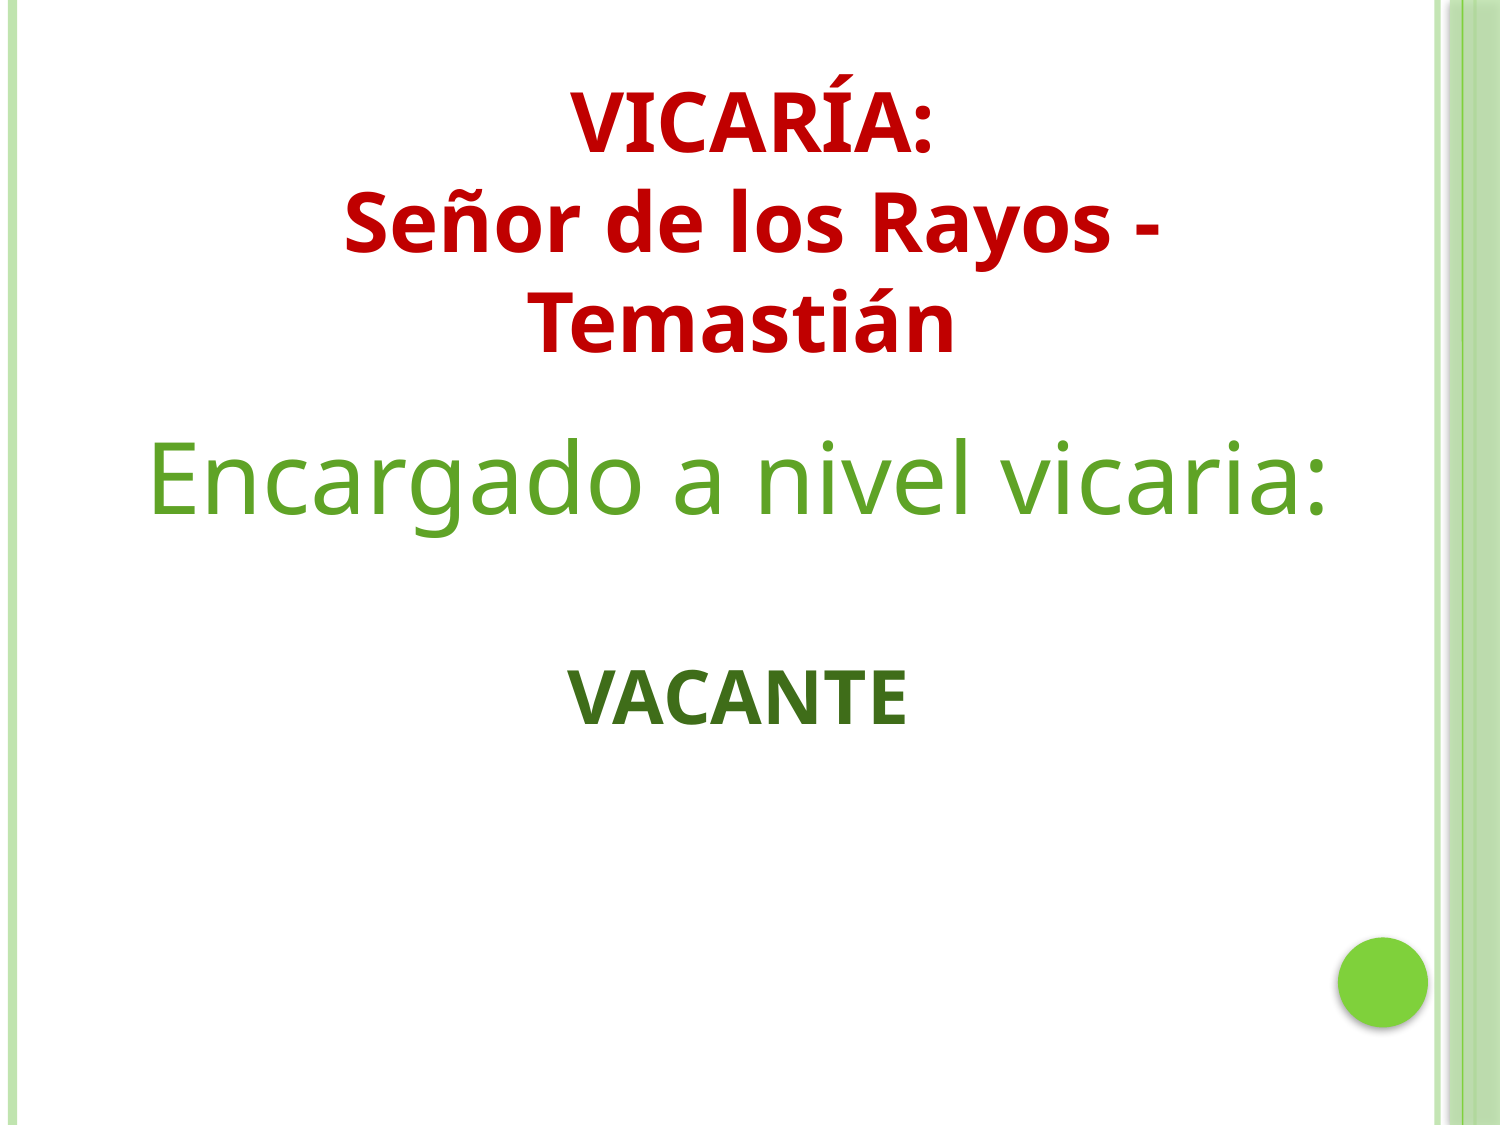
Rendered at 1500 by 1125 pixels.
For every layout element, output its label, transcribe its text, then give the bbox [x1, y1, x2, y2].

text_box Encargado a nivel vicaria: VACANTE [82, 349, 1395, 1062]
text_box VICARÍA: Señor de los Rayos - Temastián [140, 117, 1366, 349]
